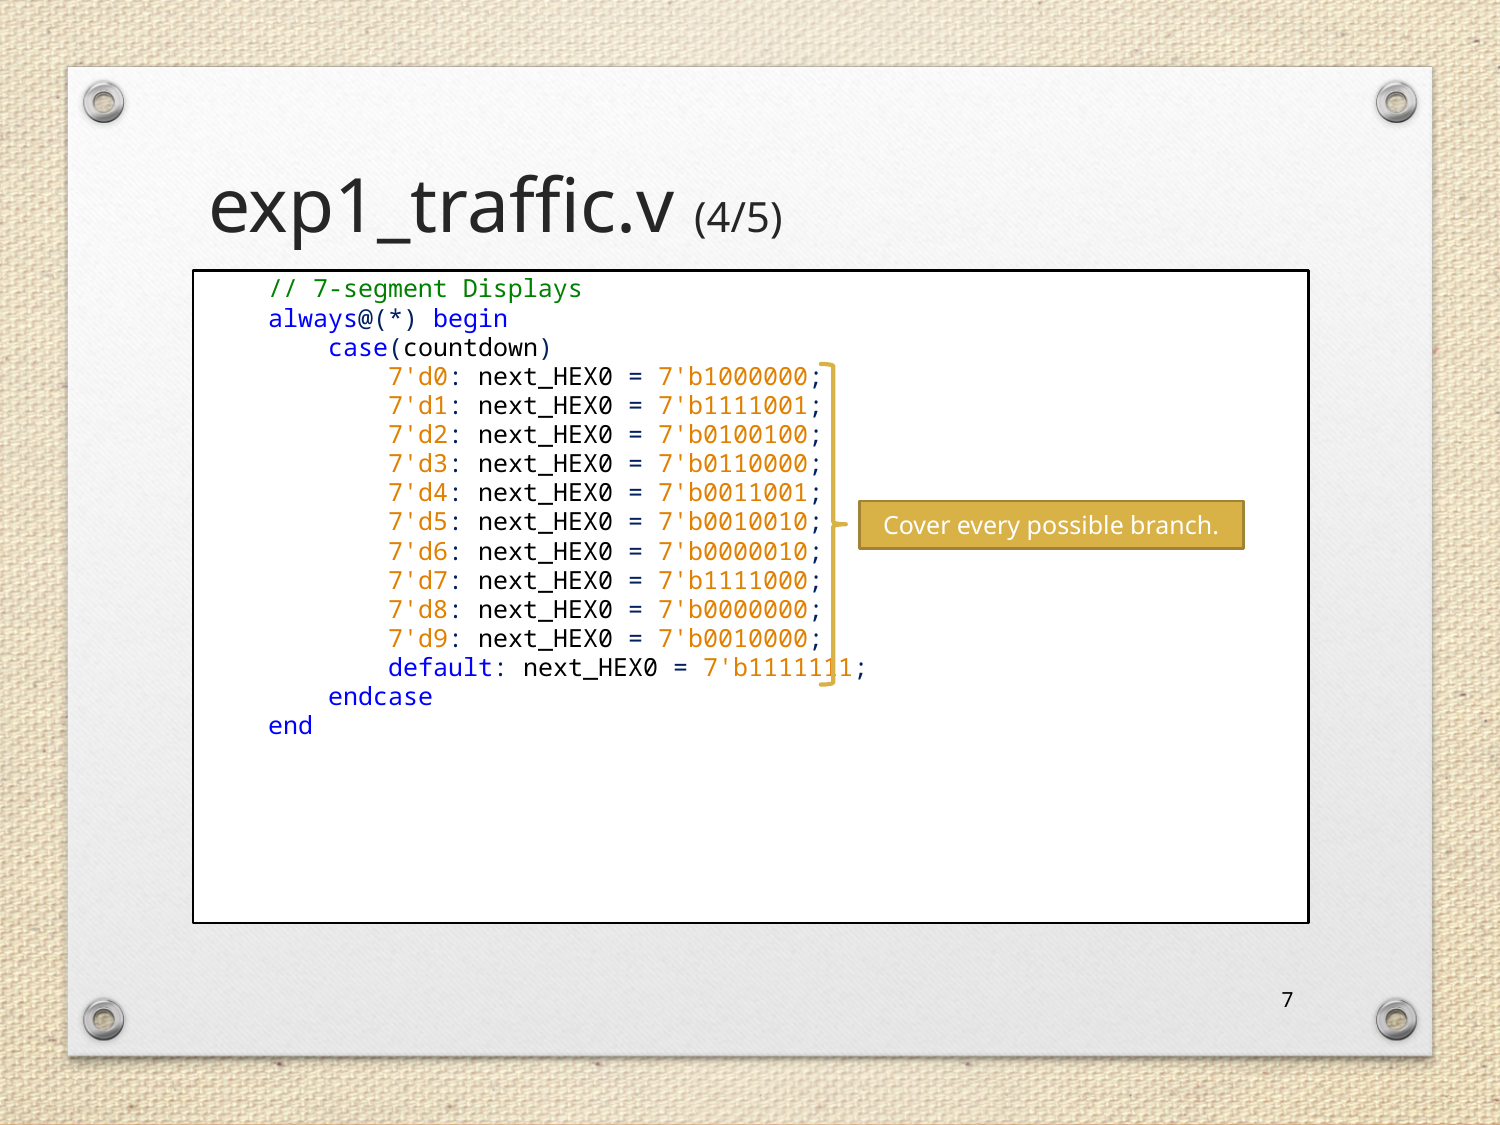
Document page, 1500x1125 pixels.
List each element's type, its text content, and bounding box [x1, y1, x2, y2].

text_box [818, 361, 848, 687]
list // 7-segment Displays always@(*) begin case(countdown) 7'd0: next_HEX0 = 7'b1000000; 7'd1: next_HEX0 = 7'b1111001; 7'd2: next_HEX0 = 7'b0100100; 7'd3: next_HEX0 = 7'b0110000; 7'd4: next_HEX0 = 7'b0011001; 7'd5: next_HEX0 = 7'b0010010; 7'd6: next_HEX0 = 7'b0000010; 7'd7: next_HEX0 = 7'b1111000; 7'd8: next_HEX0 = 7'b0000000; 7'd9: next_HEX0 = 7'b0010000; default: next_HEX0 = 7'b1111111; endcase end [192, 269, 1310, 924]
slide_number 7 [1243, 977, 1309, 1024]
title exp1_traffic.v (4/5) [193, 150, 1309, 269]
picture [0, 0, 1500, 1125]
text_box Cover every possible branch. [858, 500, 1245, 550]
